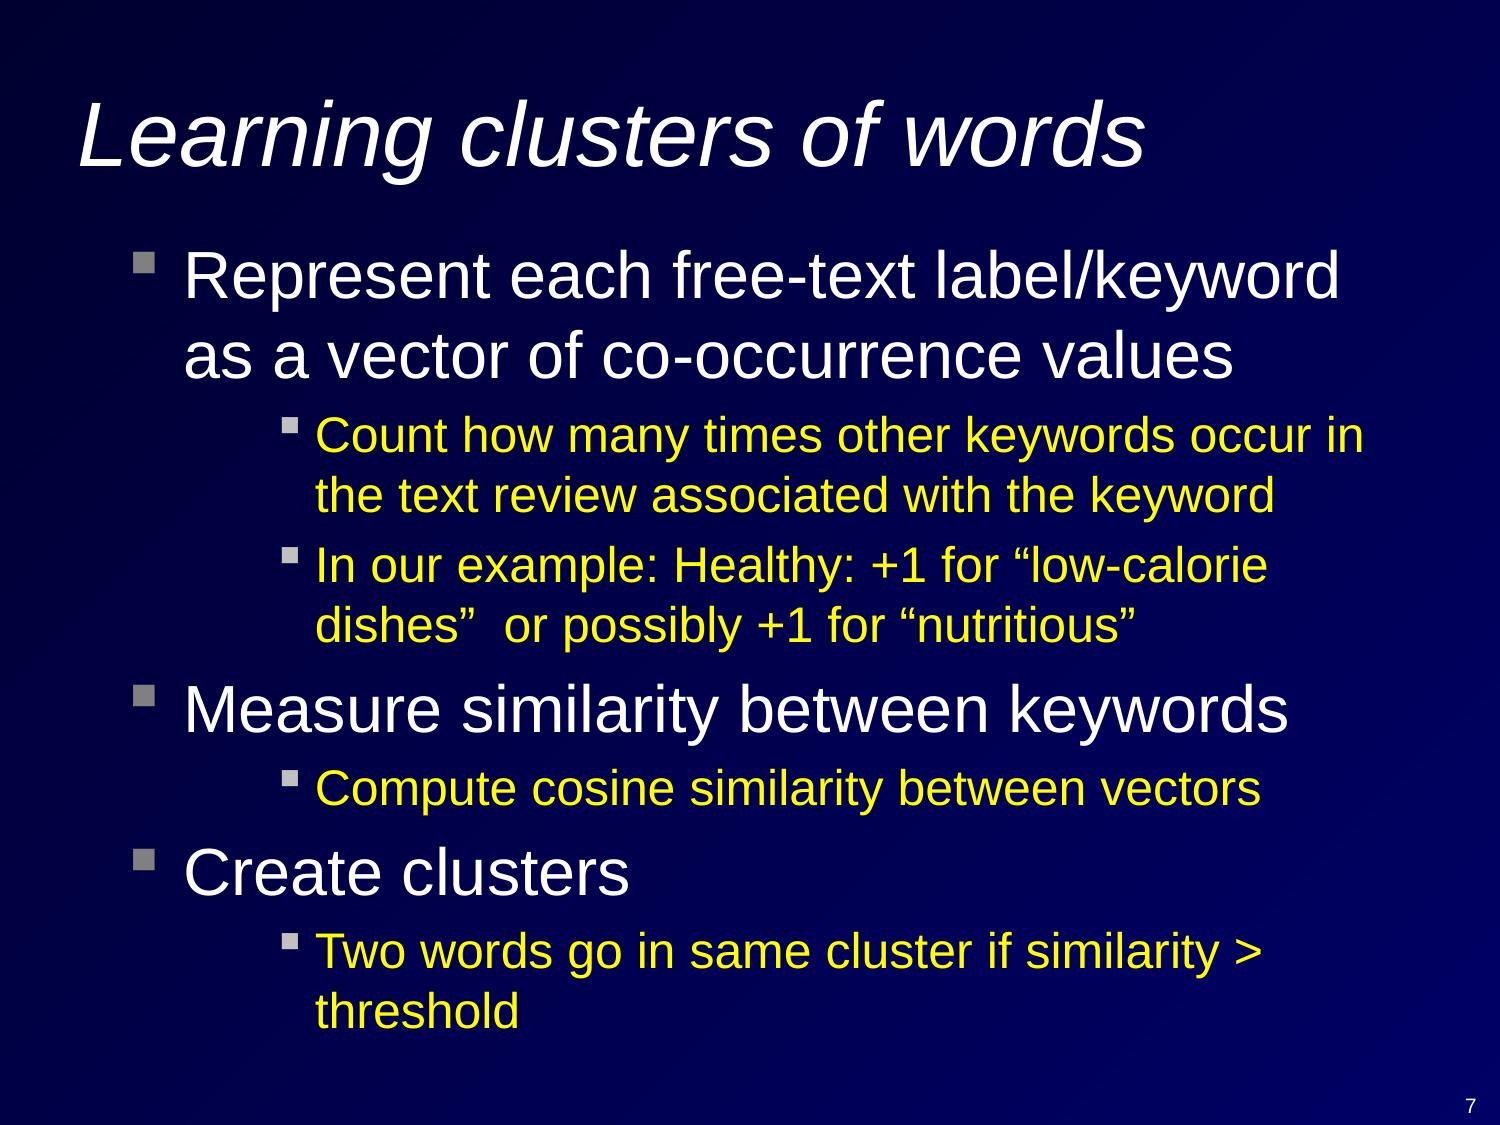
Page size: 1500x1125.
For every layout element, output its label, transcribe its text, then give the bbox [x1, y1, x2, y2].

list Represent each free-text label/keyword as a vector of co-occurrence values Count how many times other keywords occur in the text review associated with the keyword In our example: Healthy: +1 for “low-calorie dishes” or possibly +1 for “nutritious” Measure similarity between keywords Compute cosine similarity between vectors Create clusters Two words go in same cluster if similarity > threshold [111, 224, 1388, 901]
title Learning clusters of words [61, 24, 1338, 235]
